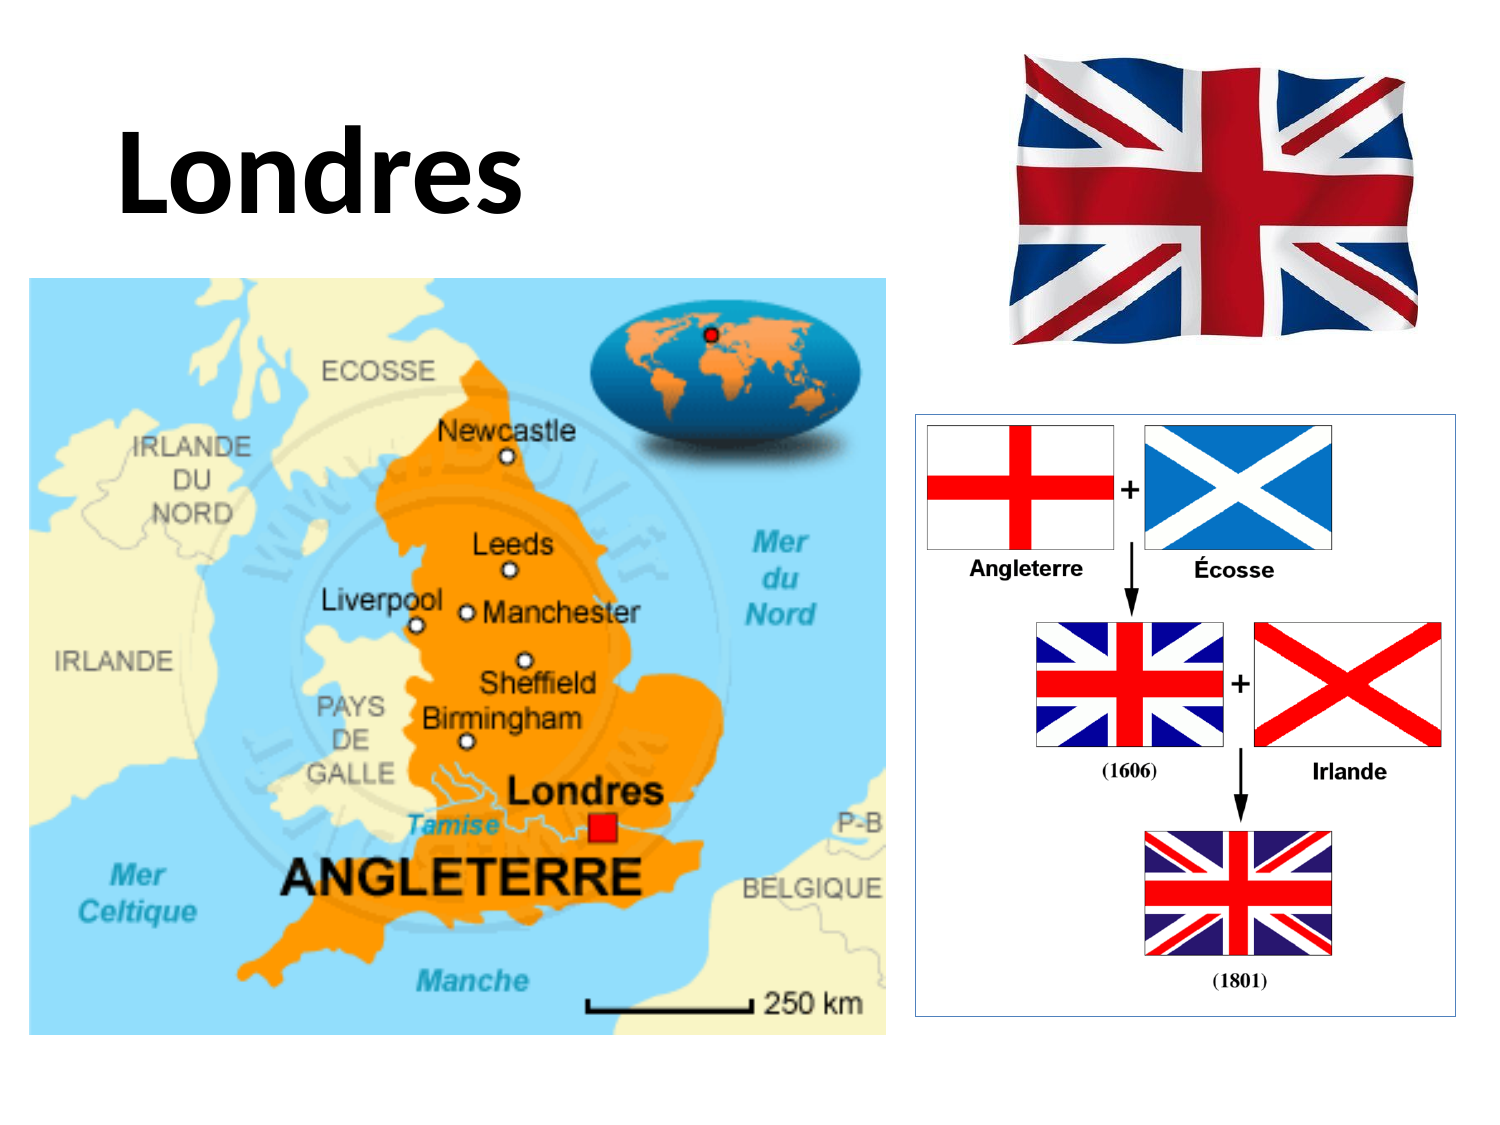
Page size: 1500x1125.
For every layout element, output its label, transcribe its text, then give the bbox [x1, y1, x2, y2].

picture [915, 414, 1456, 1018]
picture [29, 278, 886, 1035]
title Londres [101, 42, 1377, 284]
picture [1009, 54, 1419, 345]
